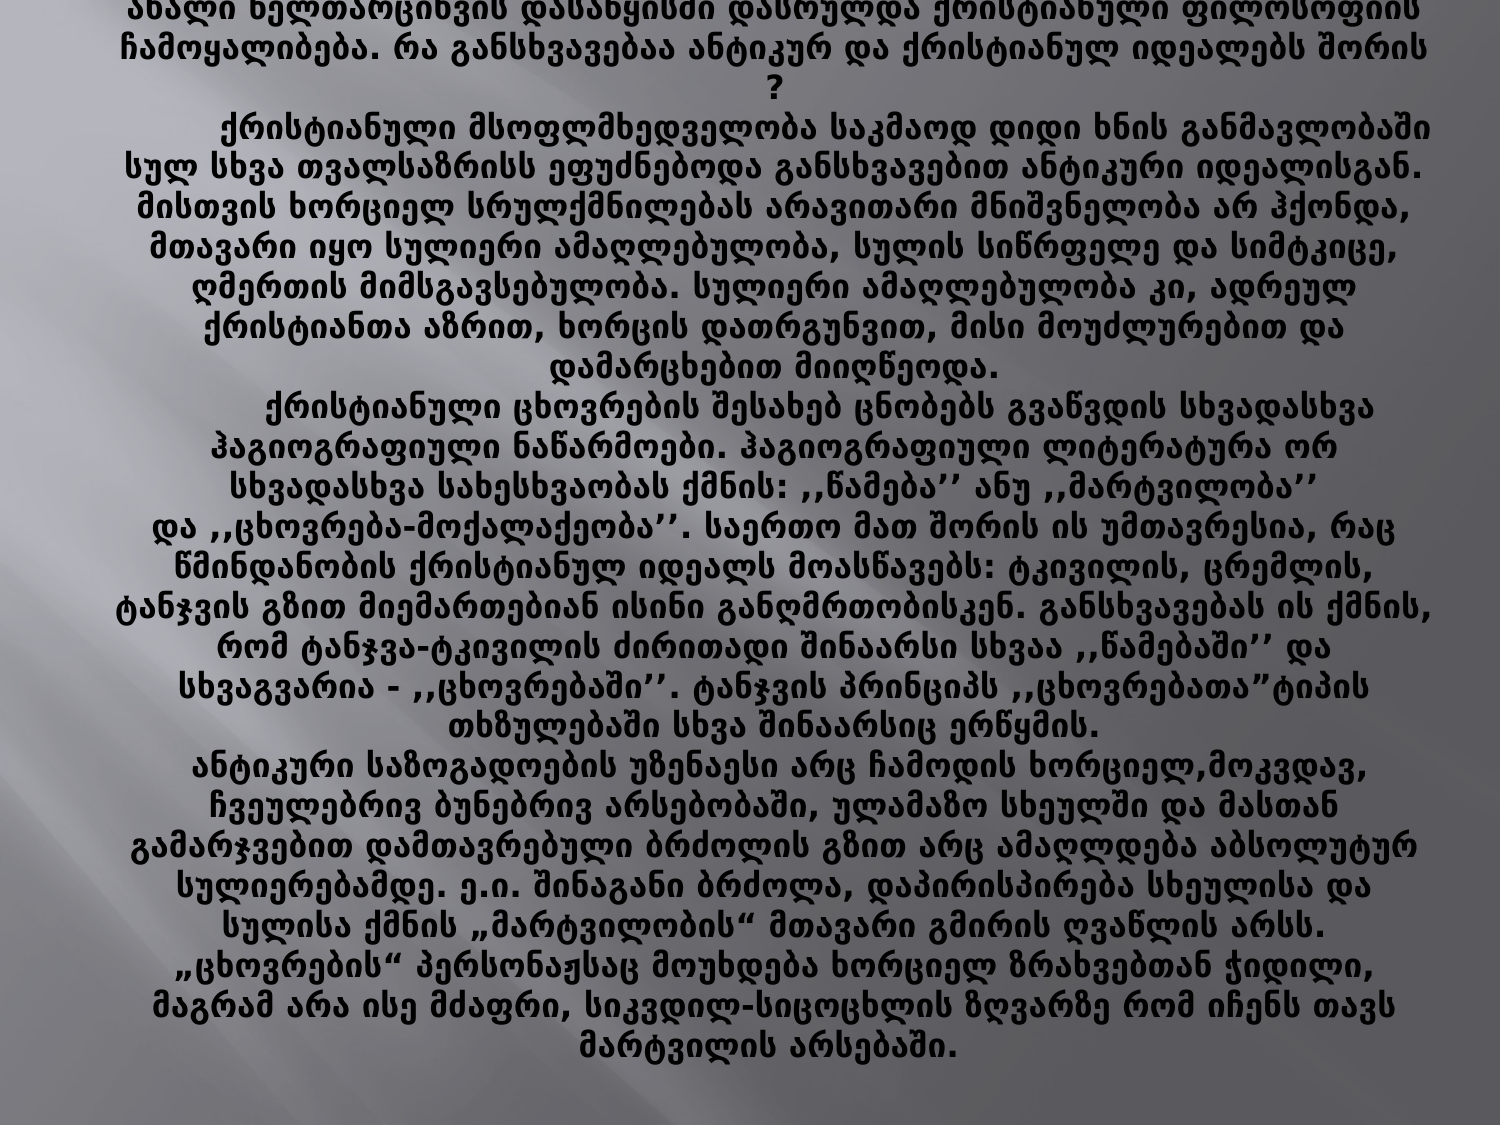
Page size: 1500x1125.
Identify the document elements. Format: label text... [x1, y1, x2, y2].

title ახალი წელთარციხვის დასაწყისში დასრულდა ქრისტიანული ფილოსოფიის ჩამოყალიბება. რა განსხვავებაა ანტიკურ და ქრისტიანულ იდეალებს შორის ? ქრისტიანული მსოფლმხედველობა საკმაოდ დიდი ხნის განმავლობაში სულ სხვა თვალსაზრისს ეფუძნებოდა განსხვავებით ანტიკური იდეალისგან. მისთვის ხორციელ სრულქმნილებას არავითარი მნიშვნელობა არ ჰქონდა, მთავარი იყო სულიერი ამაღლებულობა, სულის სიწრფელე და სიმტკიცე, ღმერთის მიმსგავსებულობა. სულიერი ამაღლებულობა კი, ადრეულ ქრისტიანთა აზრით, ხორცის დათრგუნვით, მისი მოუძლურებით და დამარცხებით მიიღწეოდა. ქრისტიანული ცხოვრების შესახებ ცნობებს გვაწვდის სხვადასხვა ჰაგიოგრაფიული ნაწარმოები. ჰაგიოგრაფიული ლიტერატურა ორ სხვადასხვა სახესხვაობას ქმნის: ,,წამება’’ ანუ ,,მარტვილობა’’ და ,,ცხოვრება-მოქალაქეობა’’. საერთო მათ შორის ის უმთავრესია, რაც წმინდანობის ქრისტიანულ იდეალს მოასწავებს: ტკივილის, ცრემლის, ტანჯვის გზით მიემართებიან ისინი განღმრთობისკენ. განსხვავებას ის ქმნის, რომ ტანჯვა-ტკივილის ძირითადი შინაარსი სხვაა ,,წამებაში’’ და სხვაგვარია - ,,ცხოვრებაში’’. ტანჯვის პრინციპს ,,ცხოვრებათა”ტიპის თხზულებაში სხვა შინაარსიც ერწყმის. ანტიკური საზოგადოების უზენაესი არც ჩამოდის ხორციელ,მოკვდავ, ჩვეულებრივ ბუნებრივ არსებობაში, ულამაზო სხეულში და მასთან გამარჯვებით დამთავრებული ბრძოლის გზით არც ამაღლდება აბსოლუტურ სულიერებამდე. ე.ი. შინაგანი ბრძოლა, დაპირისპირება სხეულისა და სულისა ქმნის „მარტვილობის“ მთავარი გმირის ღვაწლის არსს. „ცხოვრების“ პერსონაჟსაც მოუხდება ხორციელ ზრახვებთან ჭიდილი, მაგრამ არა ისე მძაფრი, სიკვდილ-სიცოცხლის ზღვარზე რომ იჩენს თავს მარტვილის არსებაში. [100, 312, 1450, 738]
